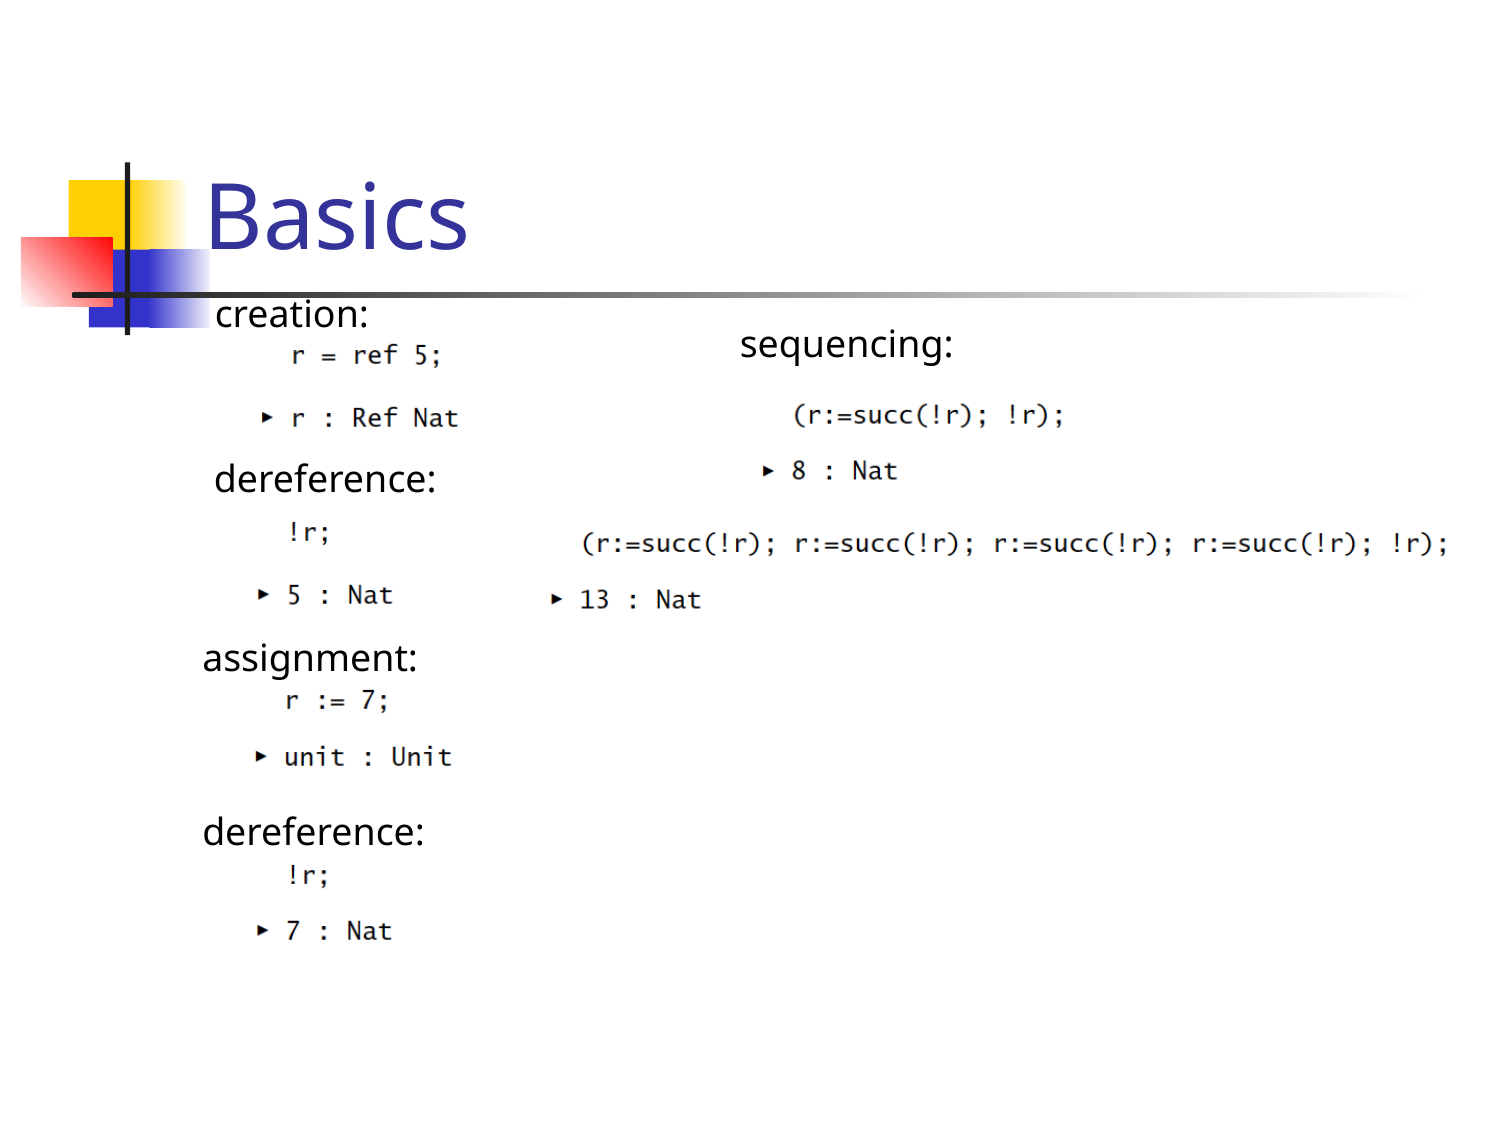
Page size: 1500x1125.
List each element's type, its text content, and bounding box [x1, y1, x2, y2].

picture [199, 846, 456, 964]
title Basics [188, 35, 1468, 275]
text_box dereference: [199, 447, 525, 507]
text_box creation: [200, 282, 525, 342]
text_box assignment: [187, 626, 513, 686]
text_box sequencing: [725, 312, 1050, 373]
picture [212, 672, 513, 790]
picture [224, 500, 475, 632]
text_box dereference: [187, 800, 513, 861]
picture [237, 325, 513, 453]
picture [512, 372, 1498, 643]
